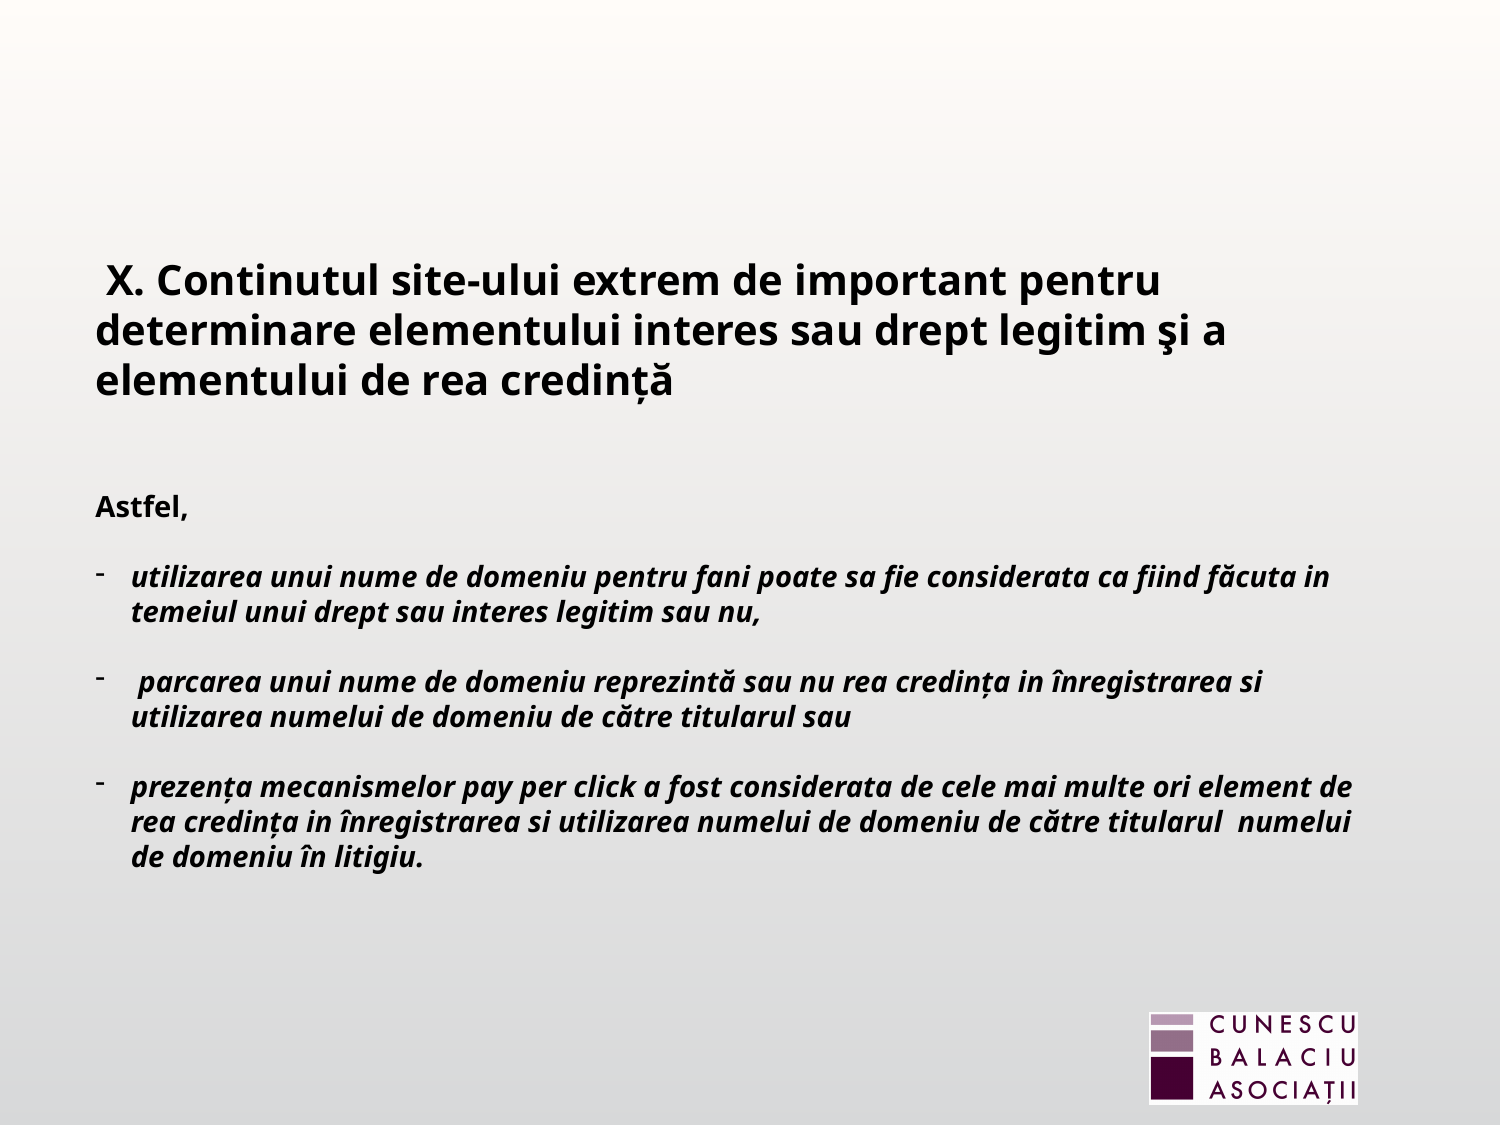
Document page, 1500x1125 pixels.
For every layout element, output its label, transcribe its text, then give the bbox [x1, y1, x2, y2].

picture [1149, 1012, 1359, 1105]
text_box X. Continutul site-ului extrem de important pentru determinare elementului interes sau drept legitim şi a elementului de rea credinţă Astfel, utilizarea unui nume de domeniu pentru fani poate sa fie considerata ca fiind făcuta in temeiul unui drept sau interes legitim sau nu, parcarea unui nume de domeniu reprezintă sau nu rea credinţa in înregistrarea si utilizarea numelui de domeniu de către titularul sau prezenţa mecanismelor pay per click a fost considerata de cele mai multe ori element de rea credinţa in înregistrarea si utilizarea numelui de domeniu de către titularul numelui de domeniu în litigiu. [80, 246, 1392, 881]
list [75, 85, 1425, 1005]
